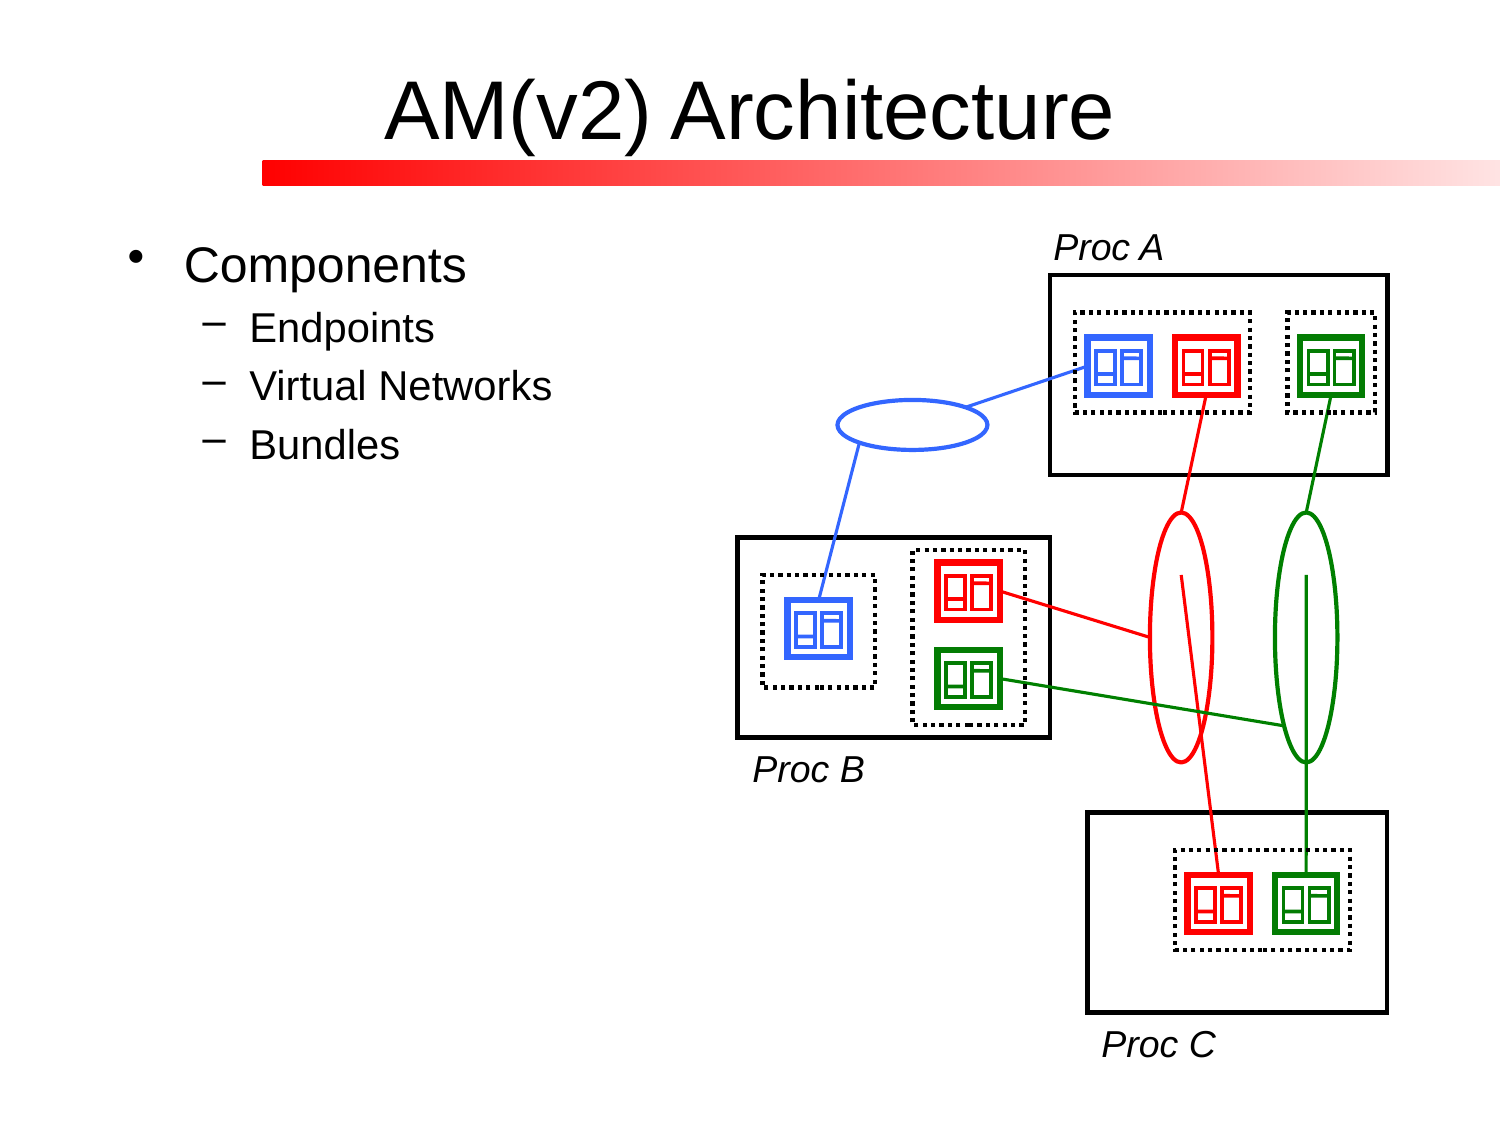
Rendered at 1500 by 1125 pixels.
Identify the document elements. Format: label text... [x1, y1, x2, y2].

text_box [837, 399, 988, 450]
text_box [1050, 275, 1388, 475]
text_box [1274, 874, 1338, 933]
text_box Proc C [1086, 1012, 1231, 1073]
text_box [1087, 812, 1388, 1013]
text_box [1175, 849, 1350, 950]
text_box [1087, 337, 1150, 395]
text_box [937, 649, 1000, 708]
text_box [1299, 337, 1363, 395]
text_box Proc A [1038, 215, 1180, 275]
text_box [1074, 312, 1250, 413]
text_box [737, 537, 1050, 738]
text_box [1306, 397, 1332, 511]
text_box [1274, 512, 1338, 762]
text_box [912, 549, 1025, 725]
text_box [1159, 728, 1200, 763]
text_box [1149, 512, 1213, 678]
text_box [1287, 312, 1375, 413]
text_box Proc B [737, 737, 880, 798]
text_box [1181, 764, 1219, 872]
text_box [787, 599, 850, 658]
text_box [762, 575, 875, 688]
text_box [818, 444, 860, 597]
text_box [1181, 397, 1207, 511]
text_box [965, 366, 1085, 406]
title AM(v2) Architecture [112, 12, 1388, 200]
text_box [1187, 874, 1250, 933]
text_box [937, 562, 1000, 620]
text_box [1003, 591, 1148, 638]
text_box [1174, 337, 1238, 395]
list Components Endpoints Virtual Networks Bundles [112, 224, 675, 1000]
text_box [1003, 678, 1285, 728]
